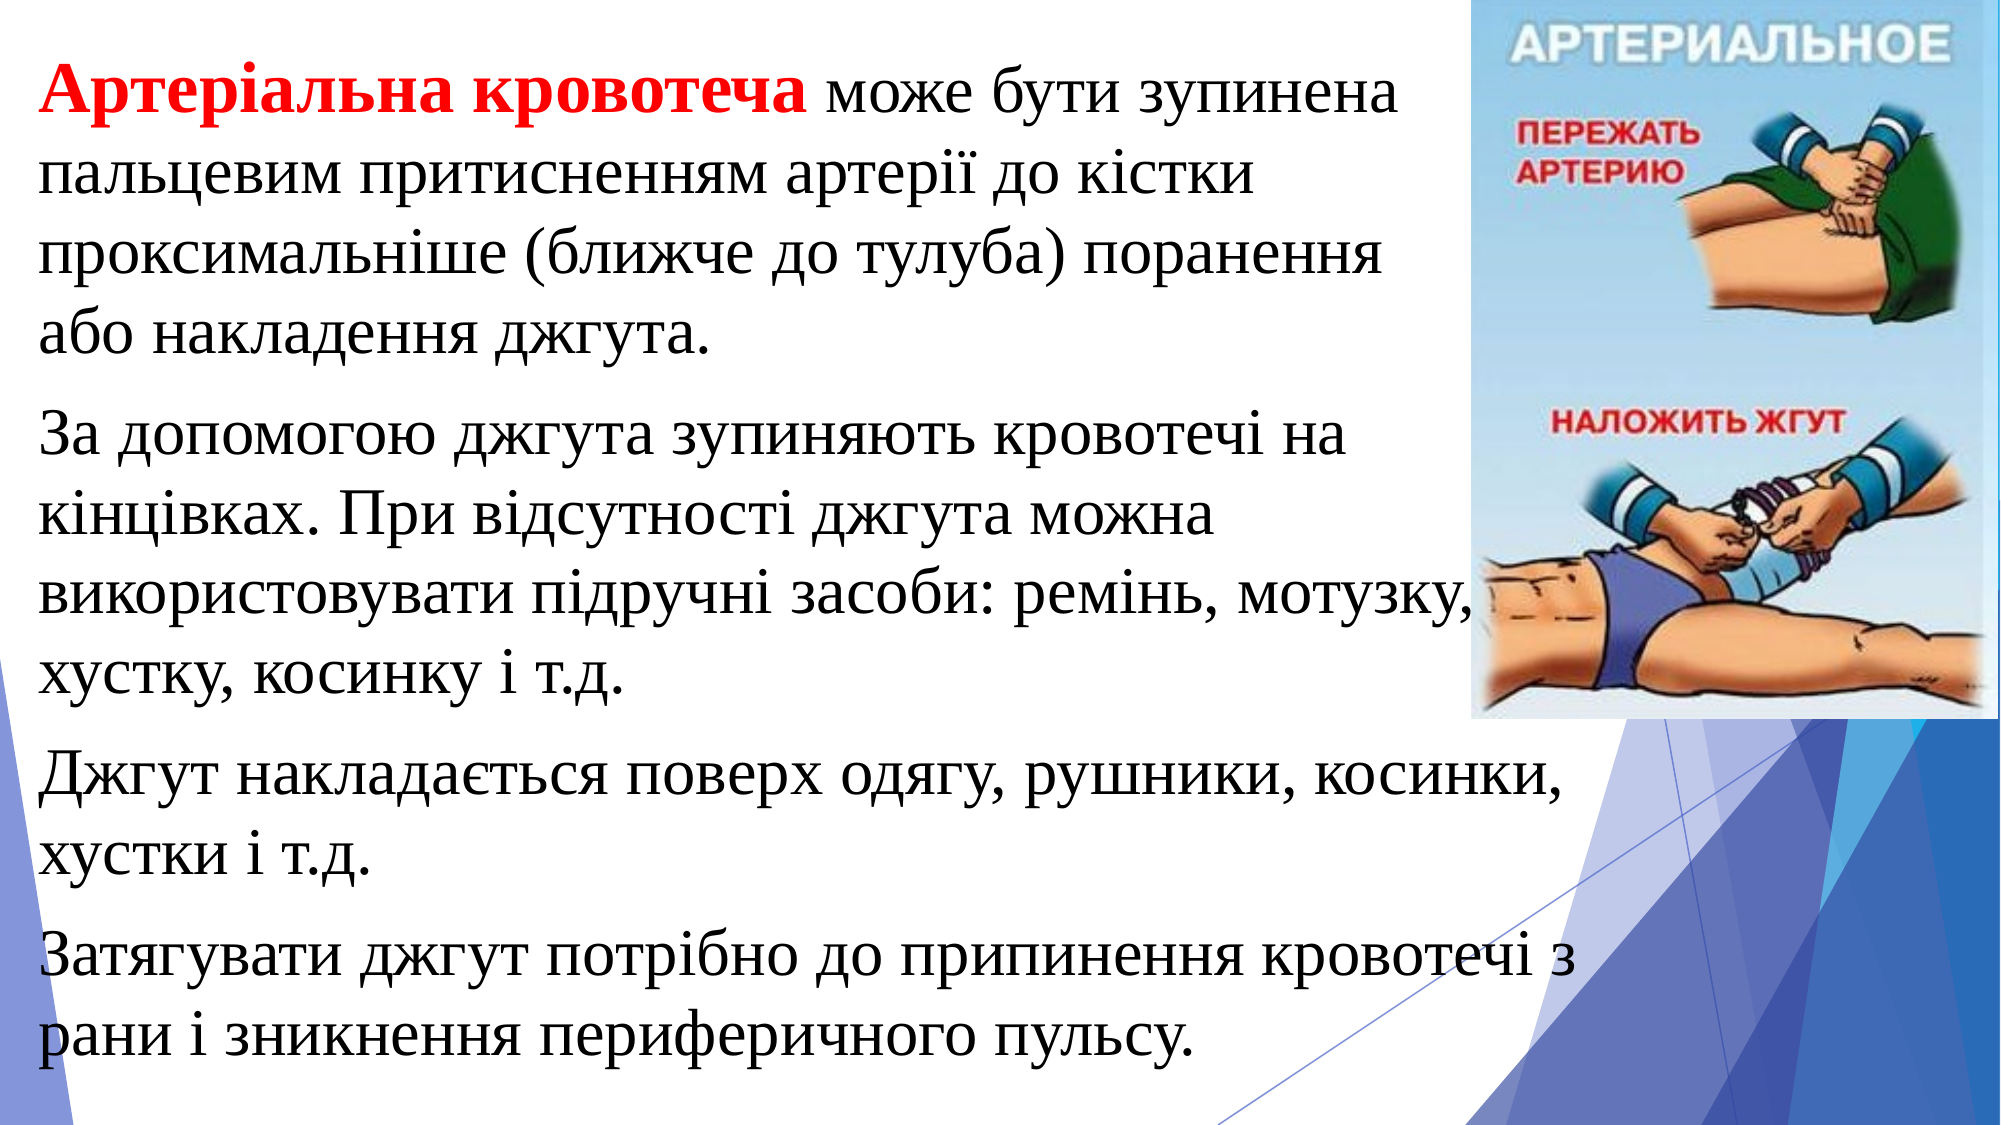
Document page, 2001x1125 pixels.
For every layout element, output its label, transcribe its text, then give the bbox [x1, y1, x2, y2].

picture [1470, 0, 1999, 719]
list Артеріальна кровотеча може бути зупинена пальцевим притисненням артерії до кістки проксимальніше (ближче до тулуба) поранення або накладення джгута. За допомогою джгута зупиняють кровотечі на кінцівках. При відсутності джгута можна використовувати підручні засоби: ремінь, мотузку, хустку, косинку і т.д. Джгут накладається поверх одягу, рушники, косинки, хустки і т.д. Затягувати джгут потрібно до припинення кровотечі з рани і зникнення периферичного пульсу. [23, 31, 1615, 1091]
